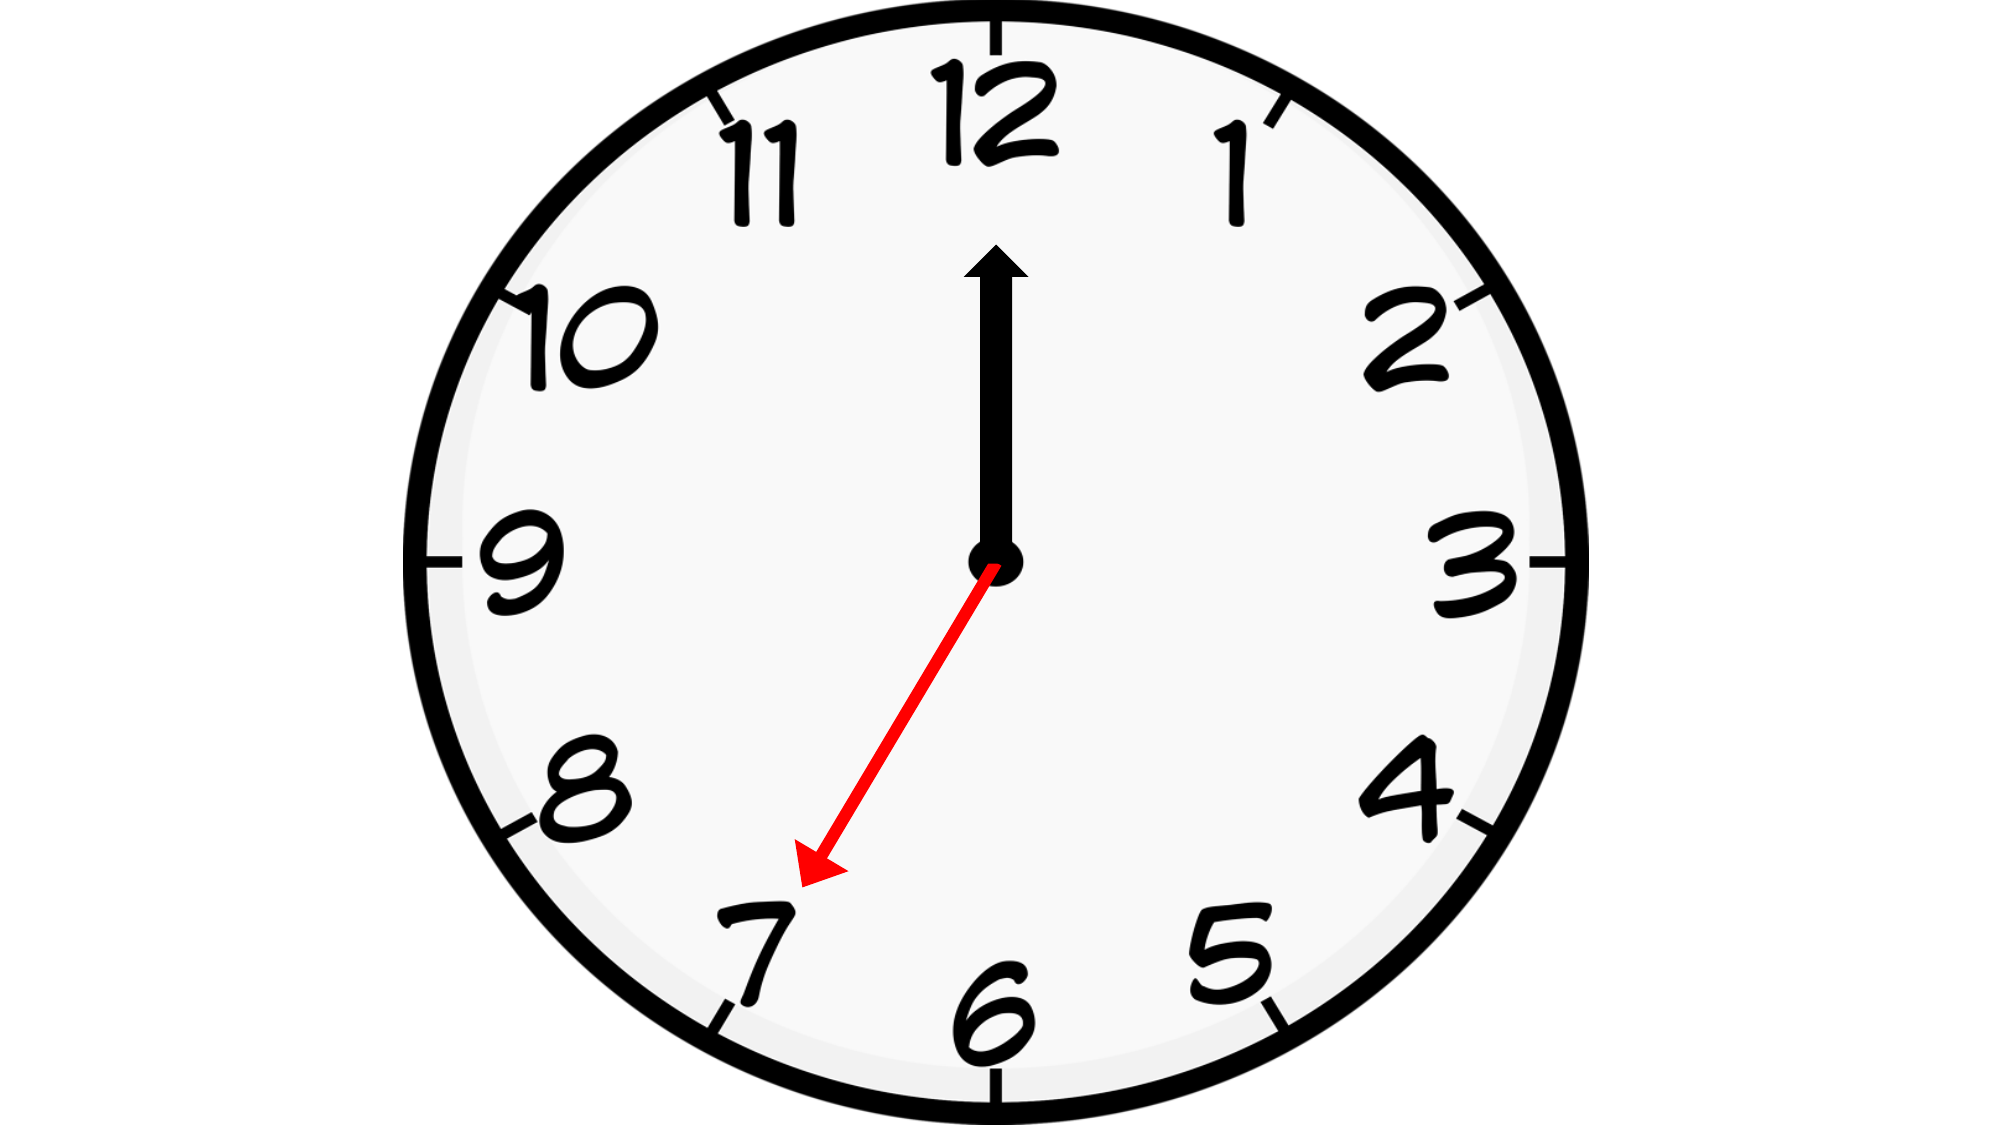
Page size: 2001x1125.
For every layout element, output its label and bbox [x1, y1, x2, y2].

text_box [802, 562, 997, 888]
list [403, 0, 1589, 1125]
